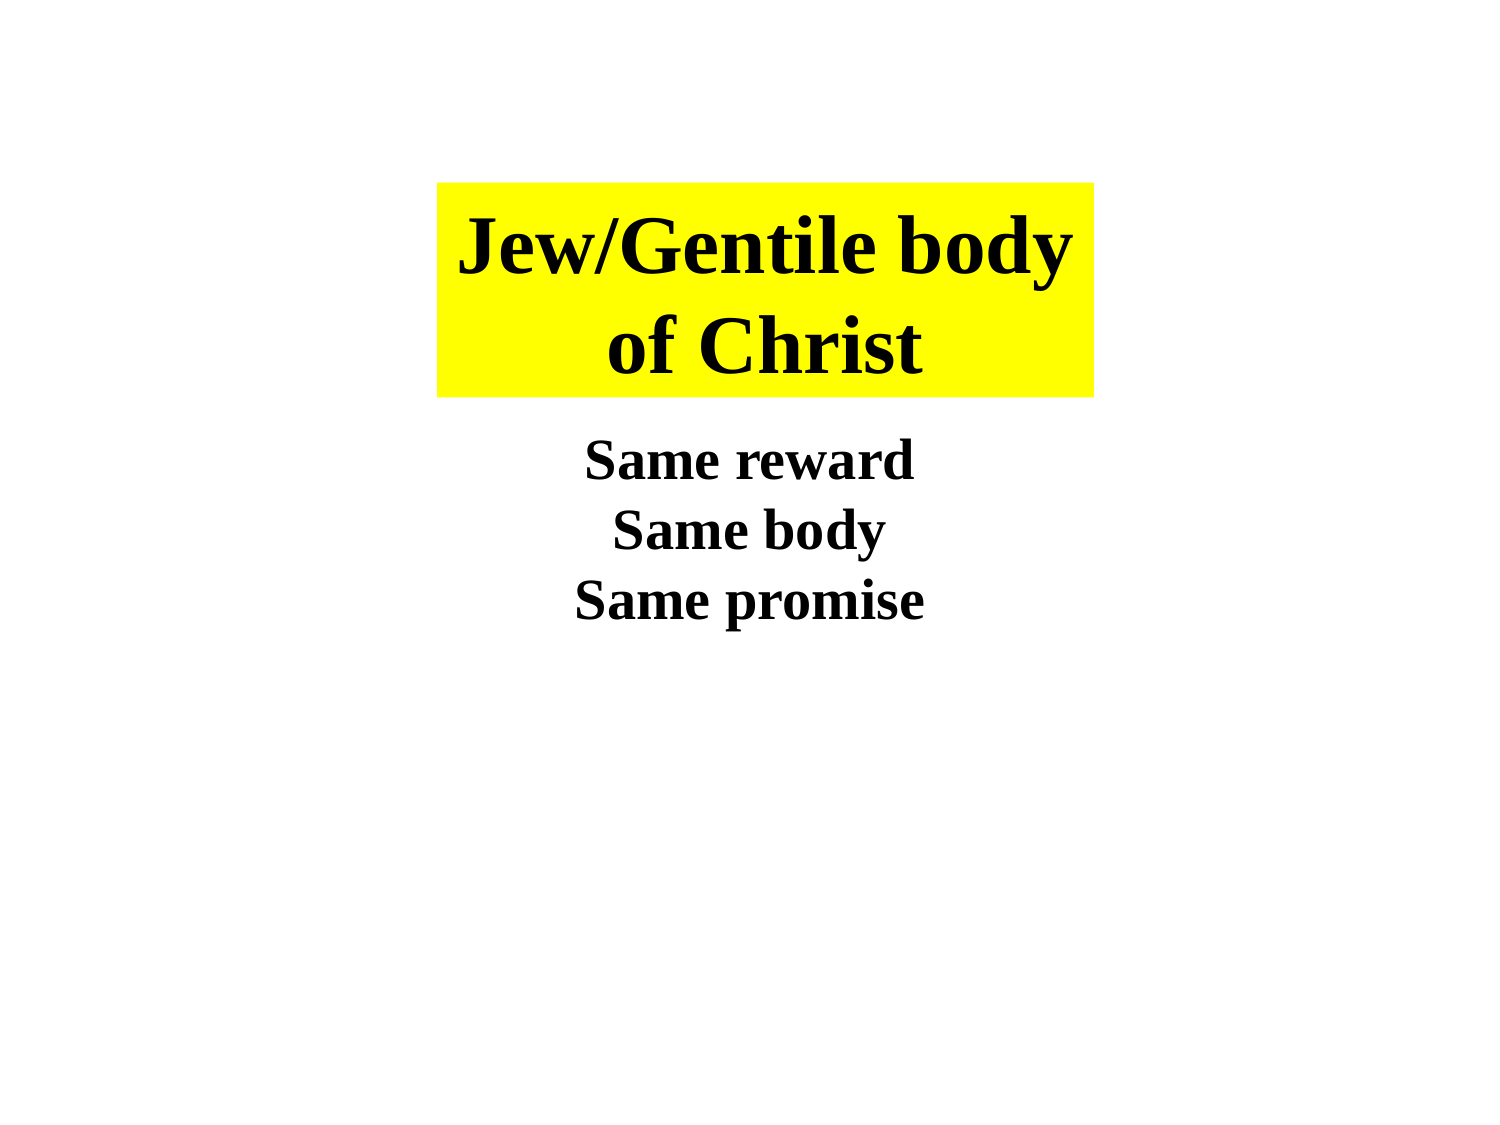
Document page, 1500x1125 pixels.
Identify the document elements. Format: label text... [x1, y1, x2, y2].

text_box Jew/Gentile body of Christ [437, 182, 1094, 398]
text_box Same reward Same body Same promise [360, 413, 1140, 639]
